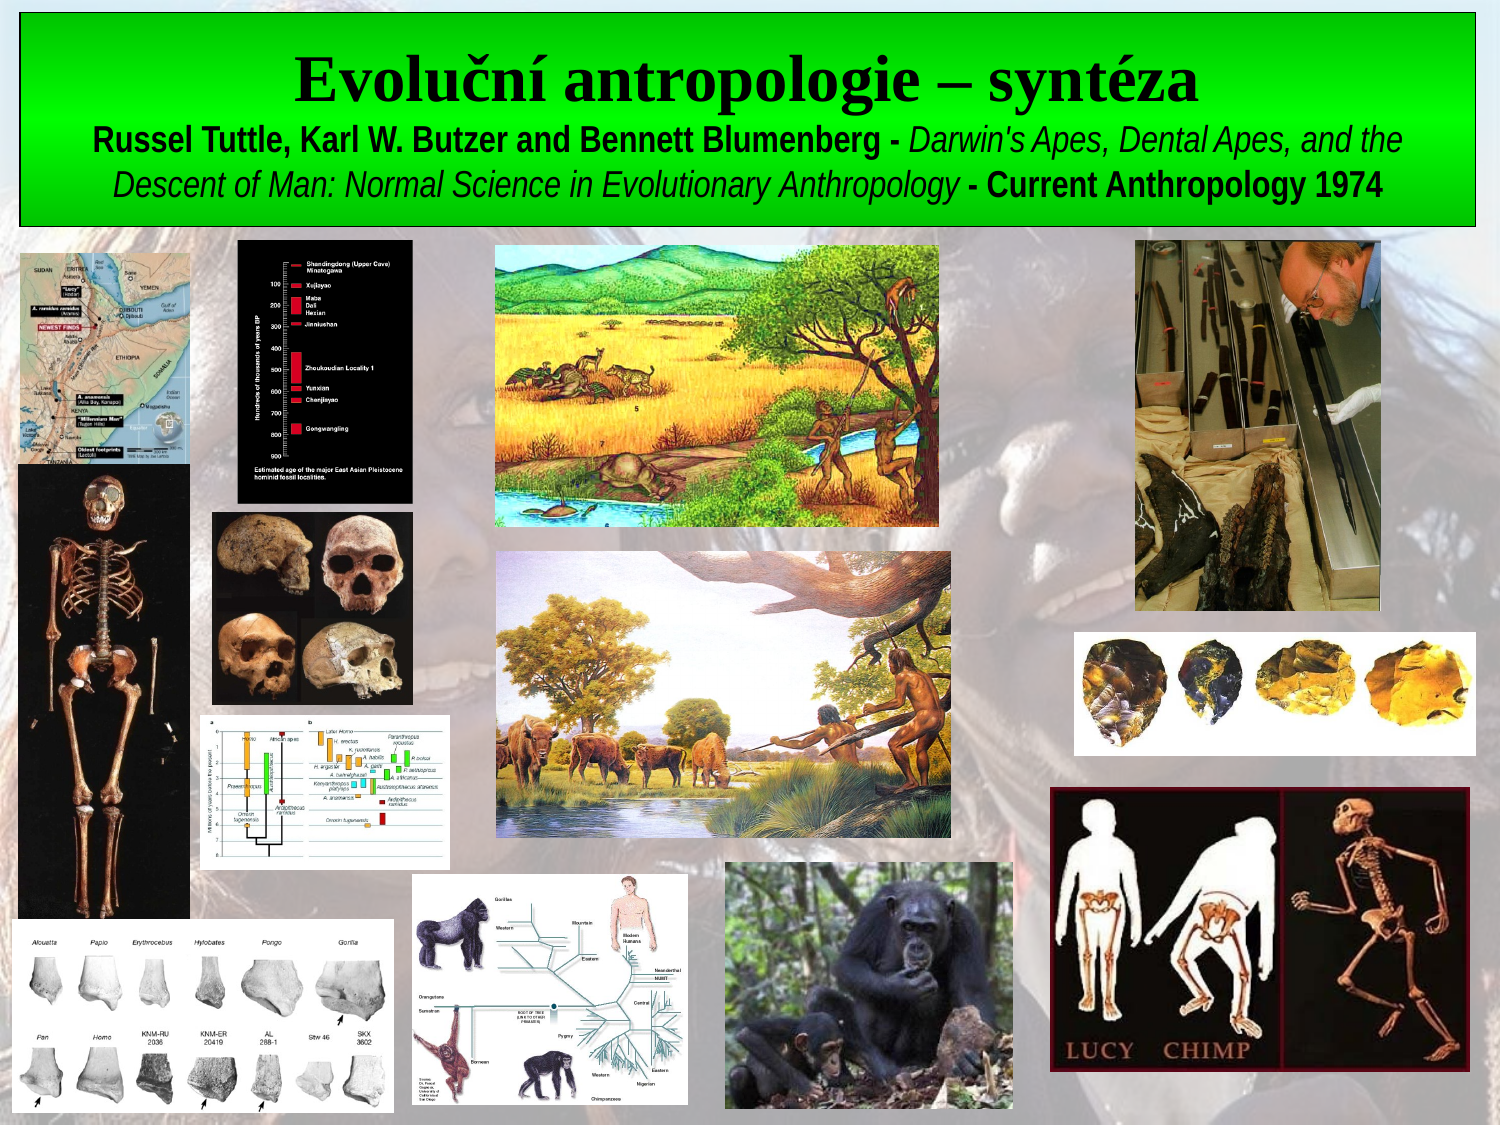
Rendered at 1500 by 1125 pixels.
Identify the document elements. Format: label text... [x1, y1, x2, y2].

picture [1135, 240, 1381, 611]
picture [412, 874, 688, 1106]
picture [199, 715, 451, 870]
picture [495, 551, 951, 839]
picture [1074, 631, 1476, 756]
picture [495, 244, 940, 528]
text_box Evoluční antropologie – syntéza Russel Tuttle, Karl W. Butzer and Bennett Blumenberg - Darwin's Apes, Dental Apes, and the Descent of Man: Normal Science in Evolutionary Anthropology - Current Anthropology 1974 [20, 12, 1476, 227]
picture [1049, 787, 1470, 1072]
picture [236, 240, 413, 504]
picture [12, 253, 394, 1113]
picture [212, 511, 413, 705]
picture [724, 862, 1013, 1109]
